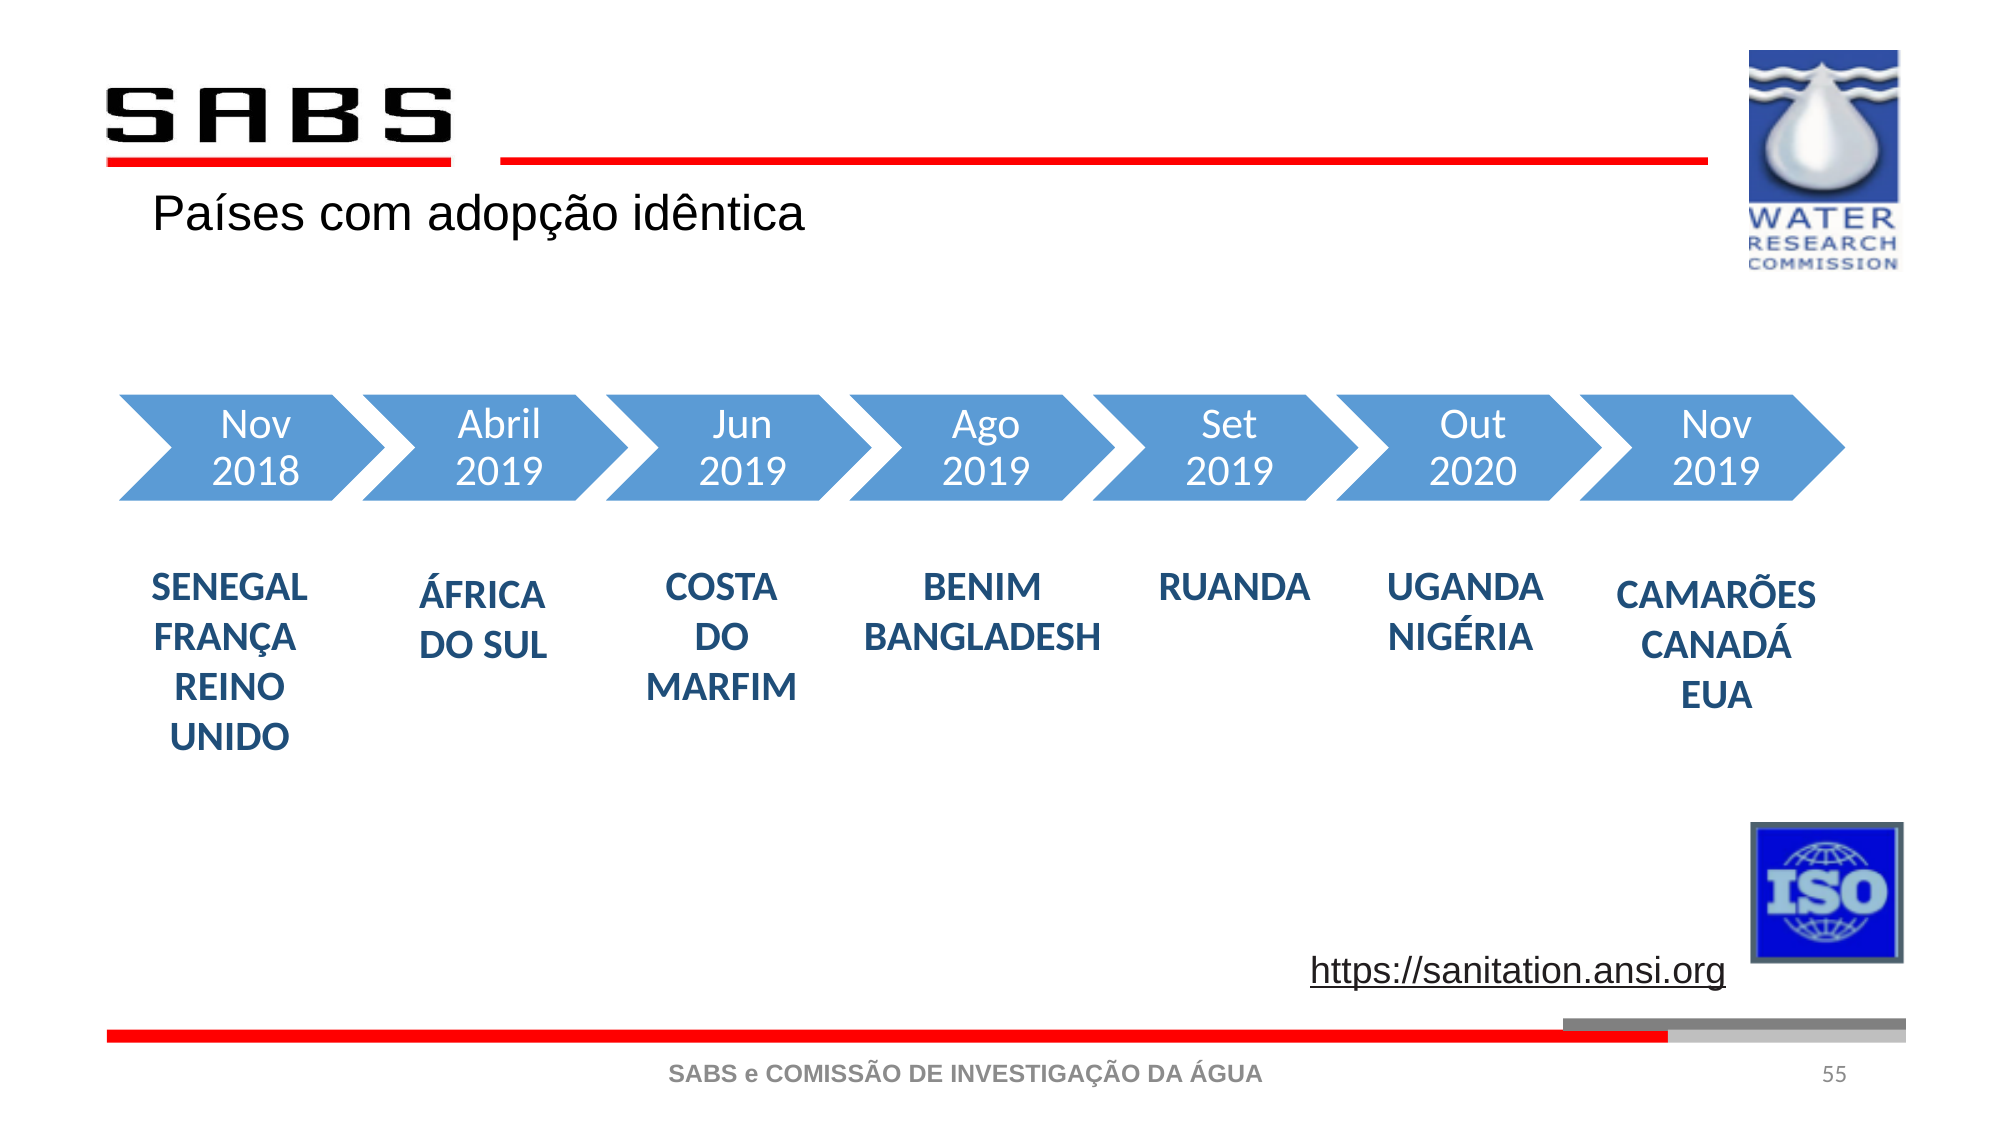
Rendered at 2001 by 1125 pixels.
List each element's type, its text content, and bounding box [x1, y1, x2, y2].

text_box https://sanitation.ansi.org [1295, 938, 1752, 999]
picture [106, 84, 116, 167]
picture [1848, 50, 1906, 272]
slide_number 55 [1412, 1042, 1863, 1103]
list Países com adopção idêntica [137, 896, 1708, 1014]
picture [1749, 822, 1906, 966]
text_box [116, 0, 1848, 896]
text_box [116, 551, 1843, 726]
